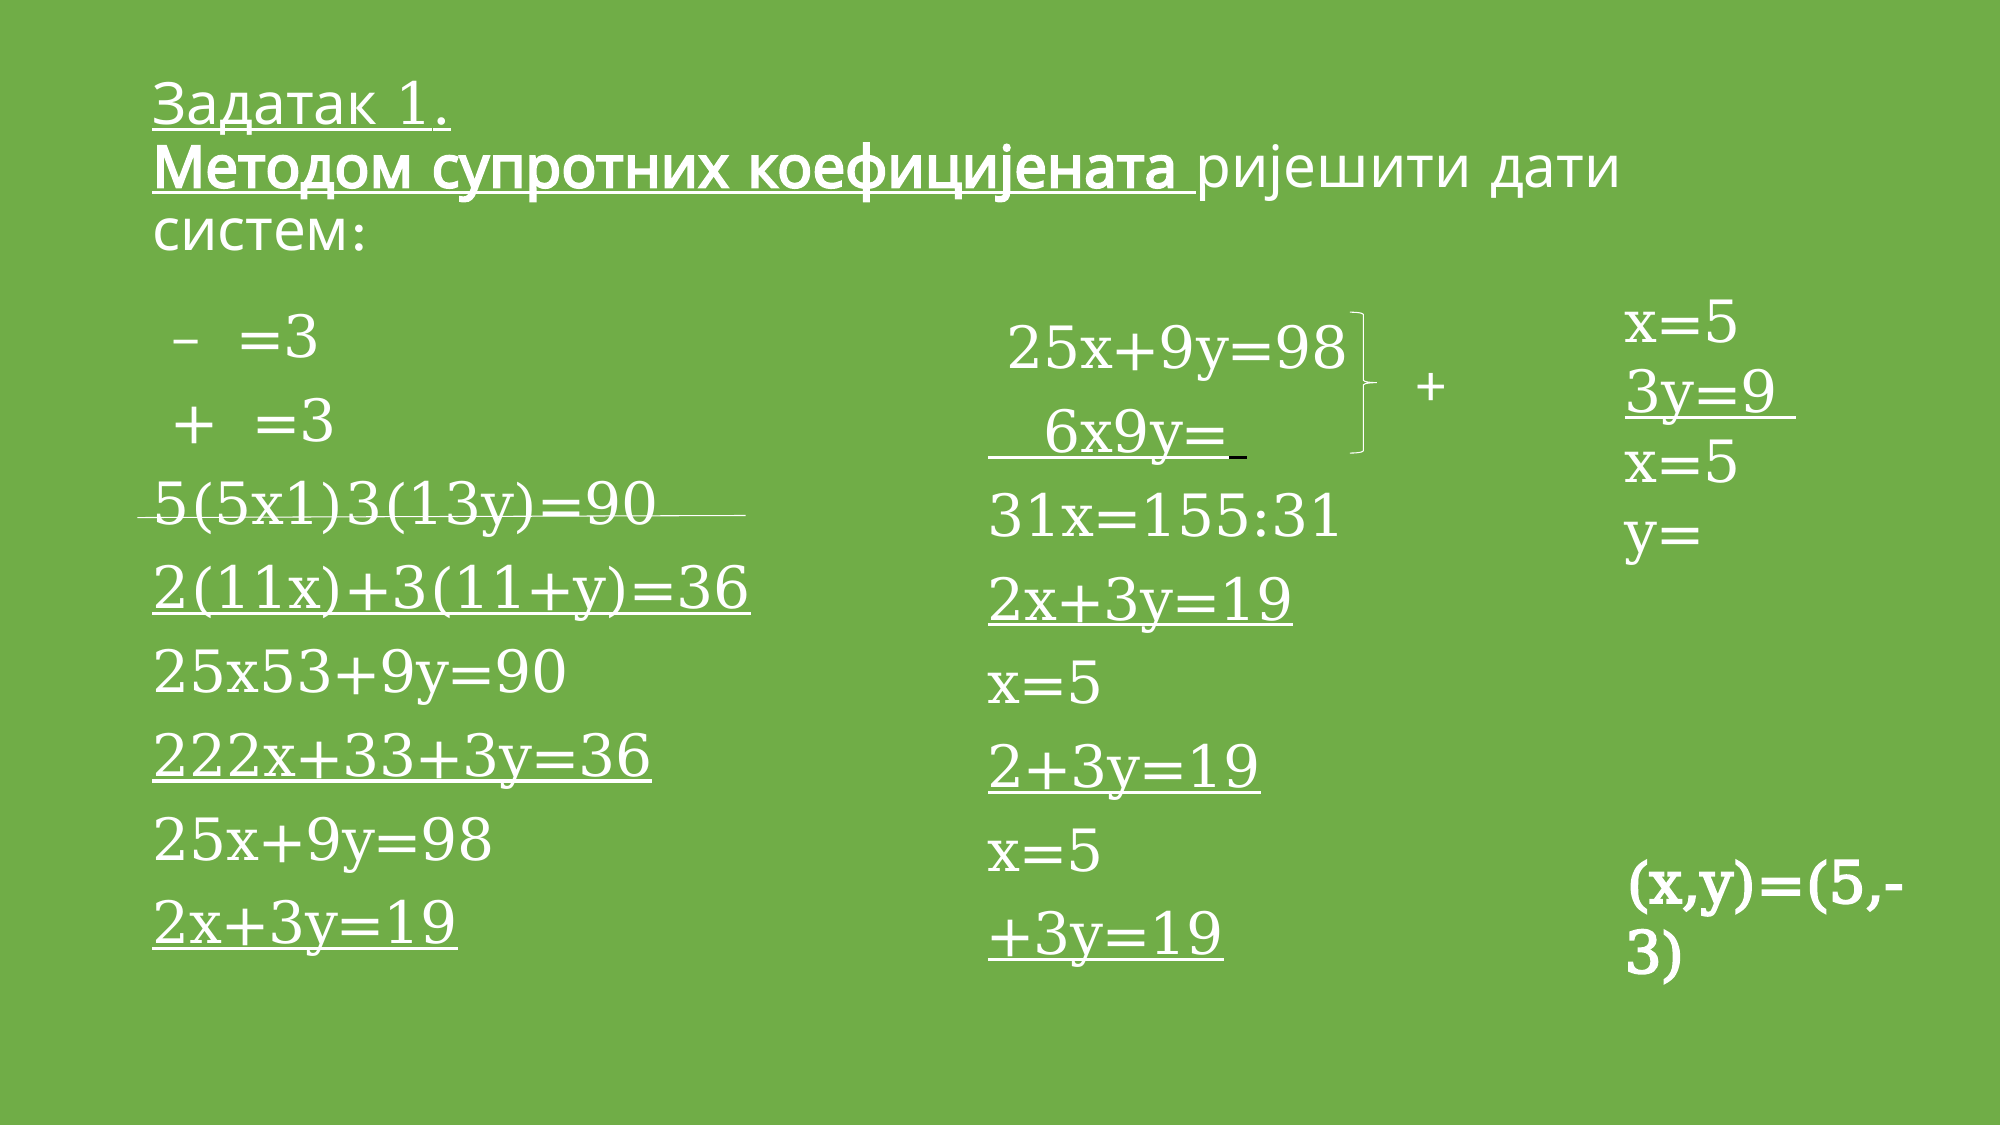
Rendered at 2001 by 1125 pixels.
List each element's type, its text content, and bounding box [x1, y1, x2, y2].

text_box [1349, 311, 1377, 454]
text_box + [1401, 339, 1476, 425]
title Задатак 1. Методом супротних коефицијената ријешити дати систем: [137, 59, 1863, 278]
